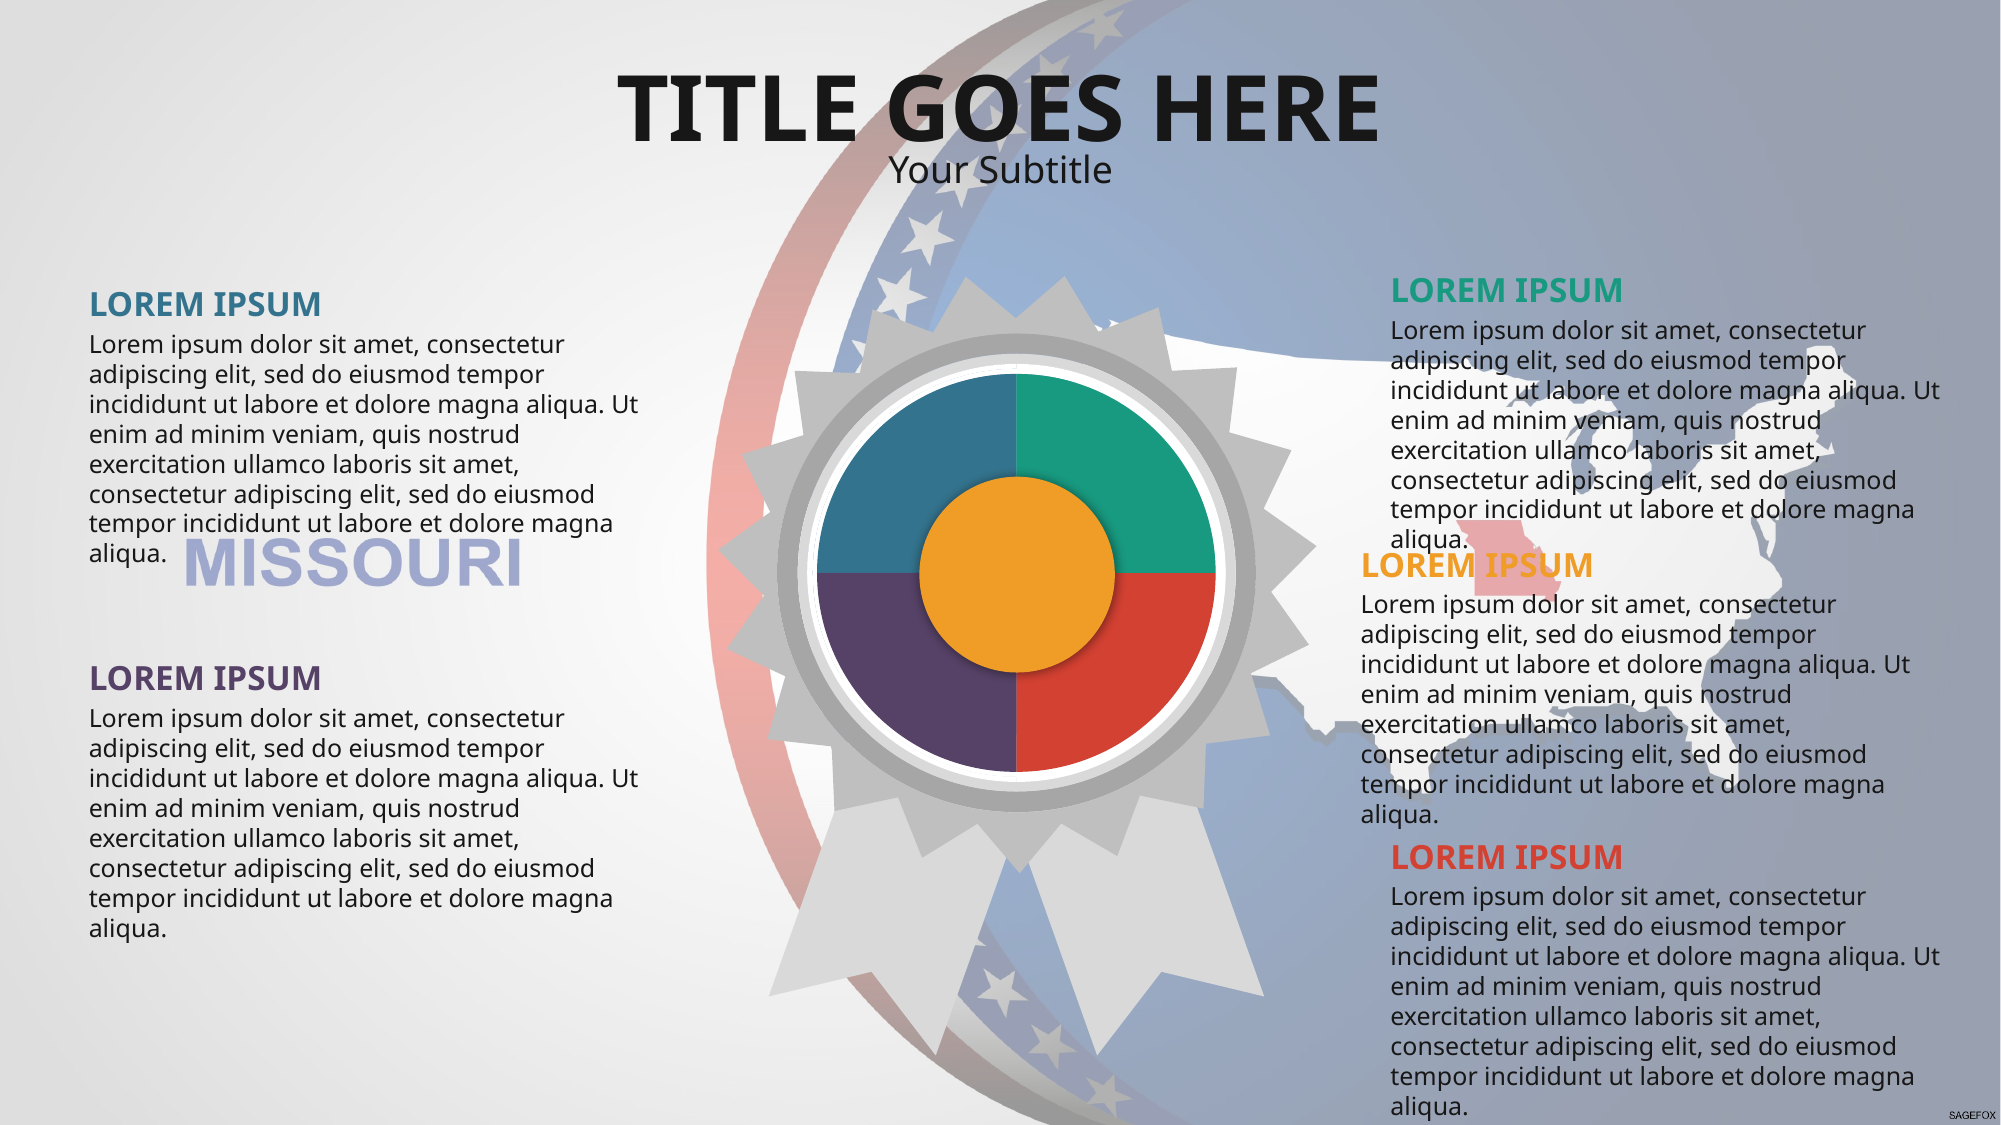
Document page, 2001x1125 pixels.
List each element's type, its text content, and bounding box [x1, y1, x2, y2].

text_box LOREM IPSUM Lorem ipsum dolor sit amet, consectetur adipiscing elit, sed do eiusmod tempor incididunt ut labore et dolore magna aliqua. Ut enim ad minim veniam, quis nostrud exercitation ullamco laboris sit amet, consectetur adipiscing elit, sed do eiusmod tempor incididunt ut labore et dolore magna aliqua. [1375, 262, 1979, 562]
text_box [717, 275, 1317, 1056]
text_box LOREM IPSUM Lorem ipsum dolor sit amet, consectetur adipiscing elit, sed do eiusmod tempor incididunt ut labore et dolore magna aliqua. Ut enim ad minim veniam, quis nostrud exercitation ullamco laboris sit amet, consectetur adipiscing elit, sed do eiusmod tempor incididunt ut labore et dolore magna aliqua. [1345, 536, 1949, 836]
text_box LOREM IPSUM Lorem ipsum dolor sit amet, consectetur adipiscing elit, sed do eiusmod tempor incididunt ut labore et dolore magna aliqua. Ut enim ad minim veniam, quis nostrud exercitation ullamco laboris sit amet, consectetur adipiscing elit, sed do eiusmod tempor incididunt ut labore et dolore magna aliqua. [1375, 828, 1979, 1125]
text_box LOREM IPSUM Lorem ipsum dolor sit amet, consectetur adipiscing elit, sed do eiusmod tempor incididunt ut labore et dolore magna aliqua. Ut enim ad minim veniam, quis nostrud exercitation ullamco laboris sit amet, consectetur adipiscing elit, sed do eiusmod tempor incididunt ut labore et dolore magna aliqua. [73, 276, 677, 576]
text_box LOREM IPSUM Lorem ipsum dolor sit amet, consectetur adipiscing elit, sed do eiusmod tempor incididunt ut labore et dolore magna aliqua. Ut enim ad minim veniam, quis nostrud exercitation ullamco laboris sit amet, consectetur adipiscing elit, sed do eiusmod tempor incididunt ut labore et dolore magna aliqua. [73, 650, 677, 950]
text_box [548, 42, 1452, 199]
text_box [0, 0, 2000, 1125]
picture [1979, 0, 2001, 1125]
